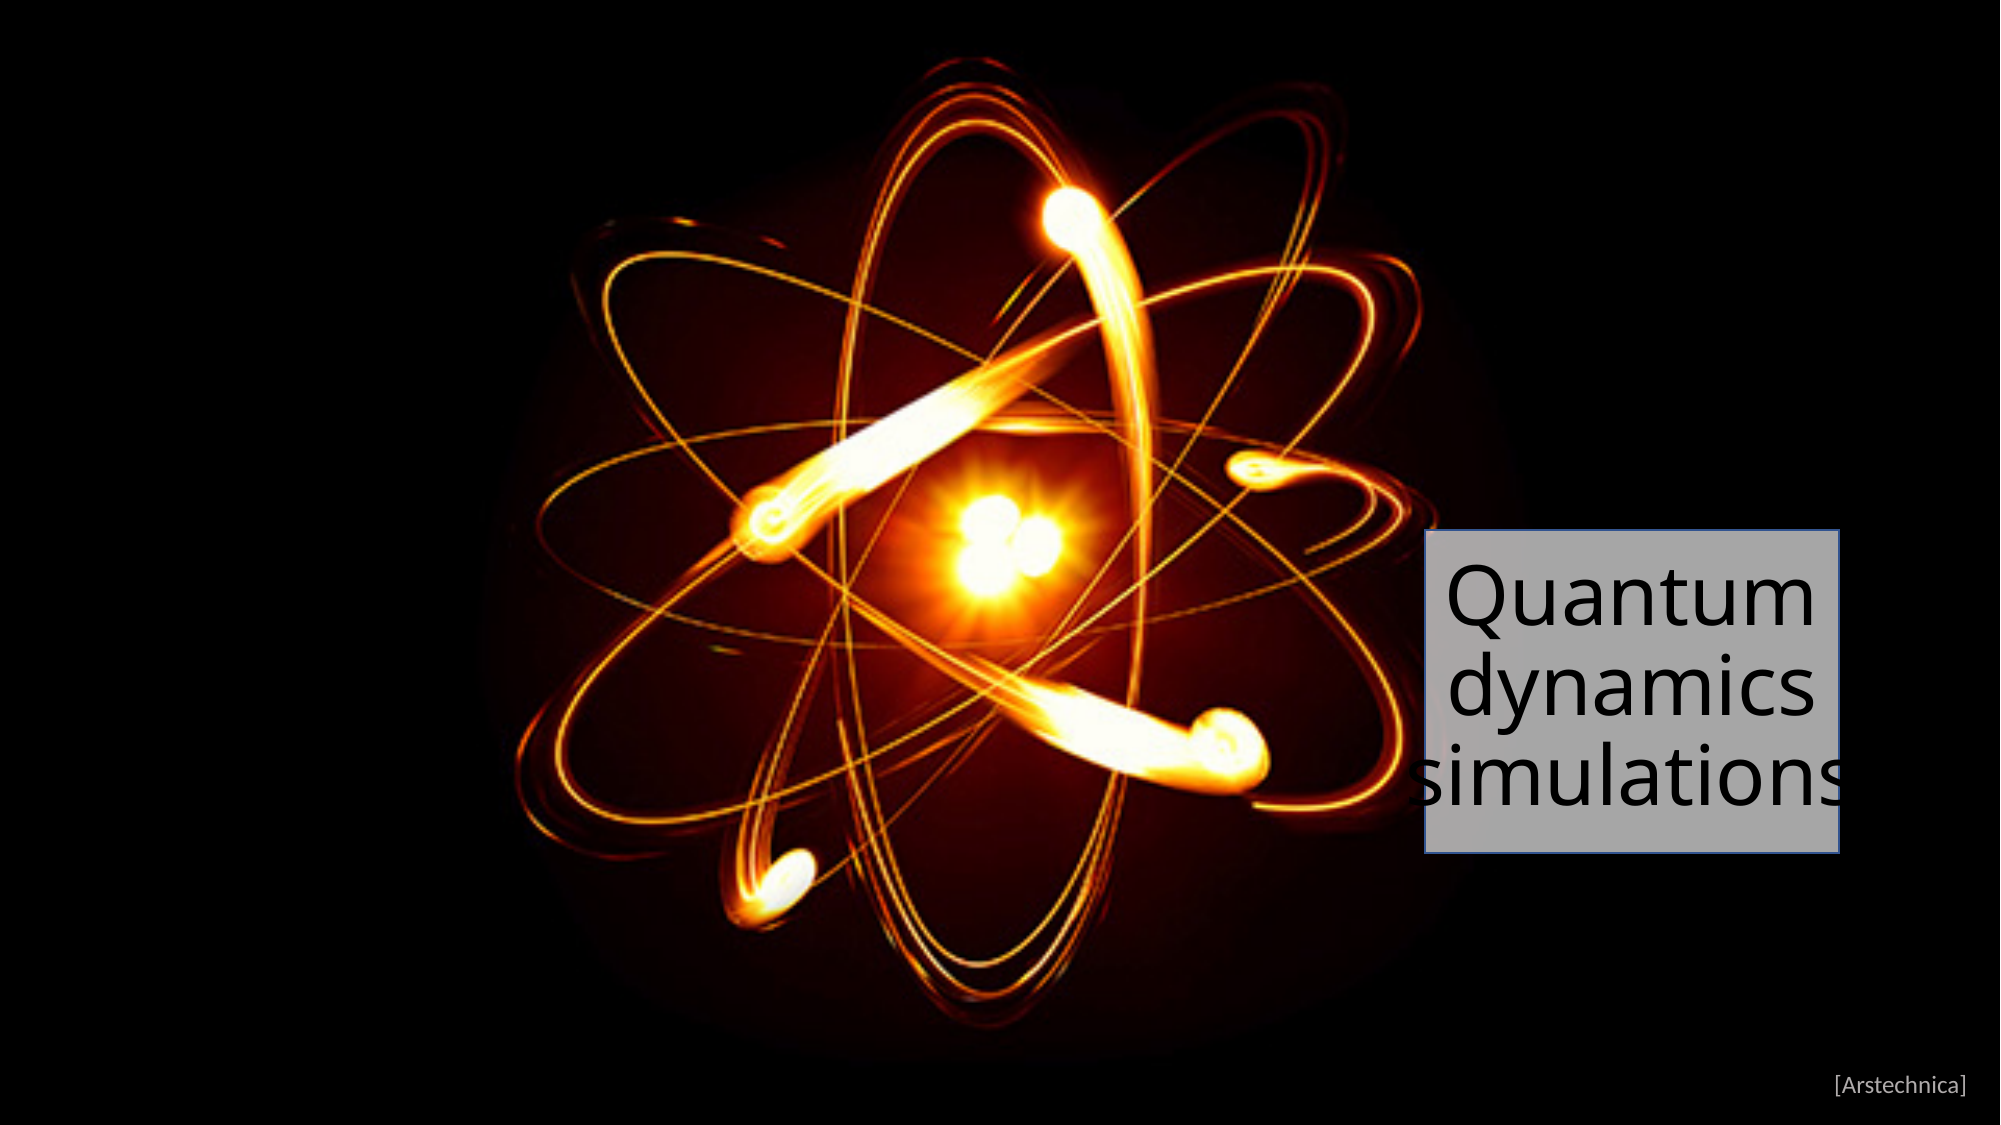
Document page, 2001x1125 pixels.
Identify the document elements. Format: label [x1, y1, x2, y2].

list [0, 0, 2000, 1125]
